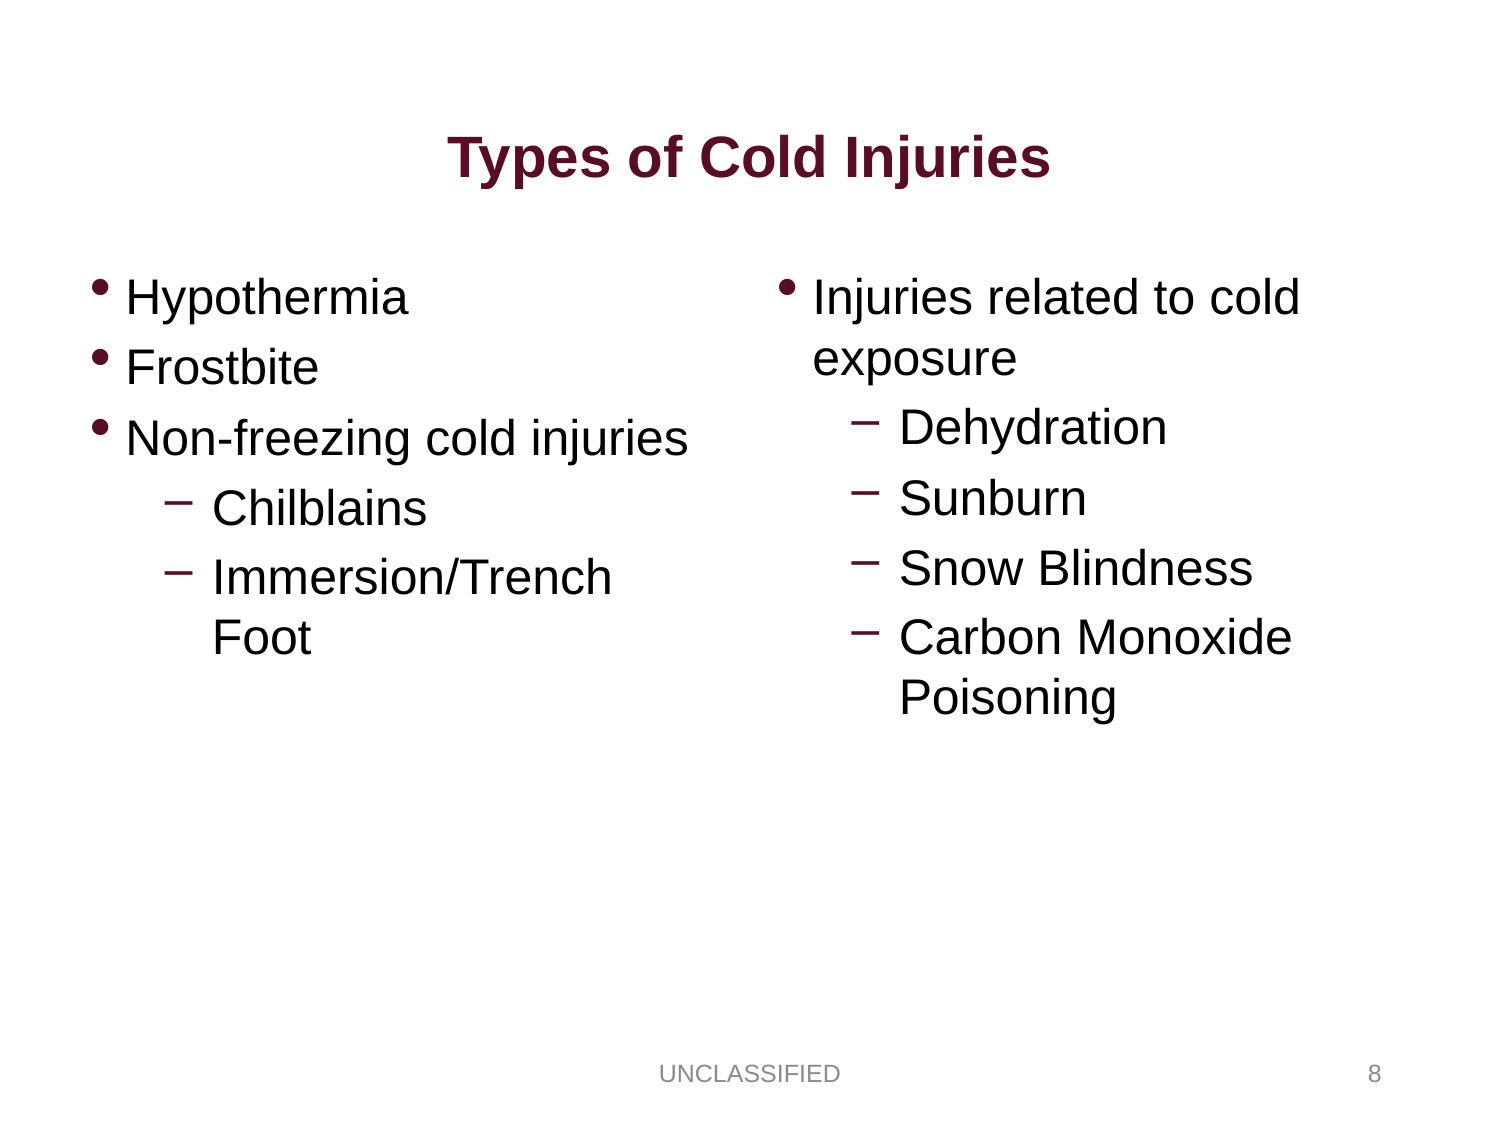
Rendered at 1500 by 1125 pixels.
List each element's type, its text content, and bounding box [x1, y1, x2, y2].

text_box Types of Cold Injuries [74, 112, 1426, 197]
slide_number 8 [1059, 1042, 1397, 1103]
text_box Hypothermia Frostbite Non-freezing cold injuries Chilblains Immersion/Trench Foot [74, 257, 738, 1000]
text_box Injuries related to cold exposure Dehydration Sunburn Snow Blindness Carbon Monoxide Poisoning [761, 257, 1426, 1000]
footer UNCLASSIFIED [496, 1042, 1004, 1103]
